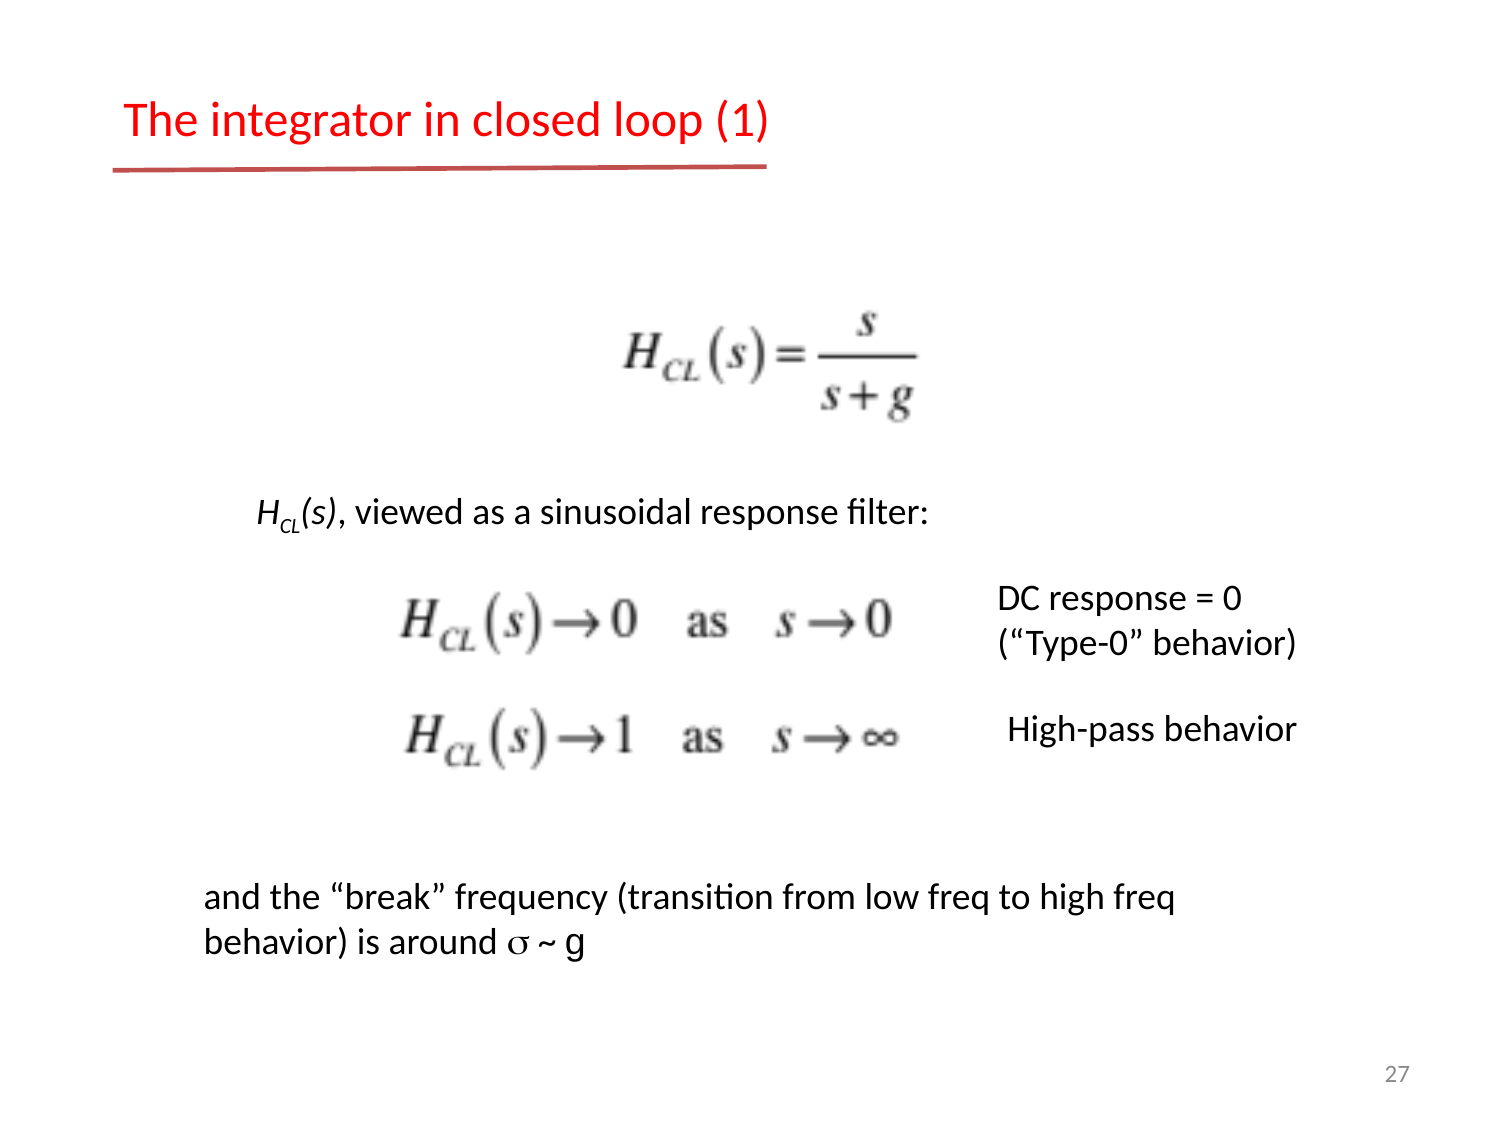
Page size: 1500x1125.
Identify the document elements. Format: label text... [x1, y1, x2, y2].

slide_number 27 [1074, 1042, 1425, 1103]
text_box and the “break” frequency (transition from low freq to high freq behavior) is around s ~ g [188, 864, 1316, 969]
text_box HCL(s), viewed as a sinusoidal response filter: [241, 479, 946, 546]
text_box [616, 289, 924, 427]
text_box High-pass behavior [992, 696, 1313, 757]
text_box The integrator in closed loop (1) [108, 79, 786, 154]
text_box DC response = 0 (“Type-0” behavior) [982, 565, 1313, 671]
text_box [392, 583, 899, 660]
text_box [398, 699, 904, 775]
